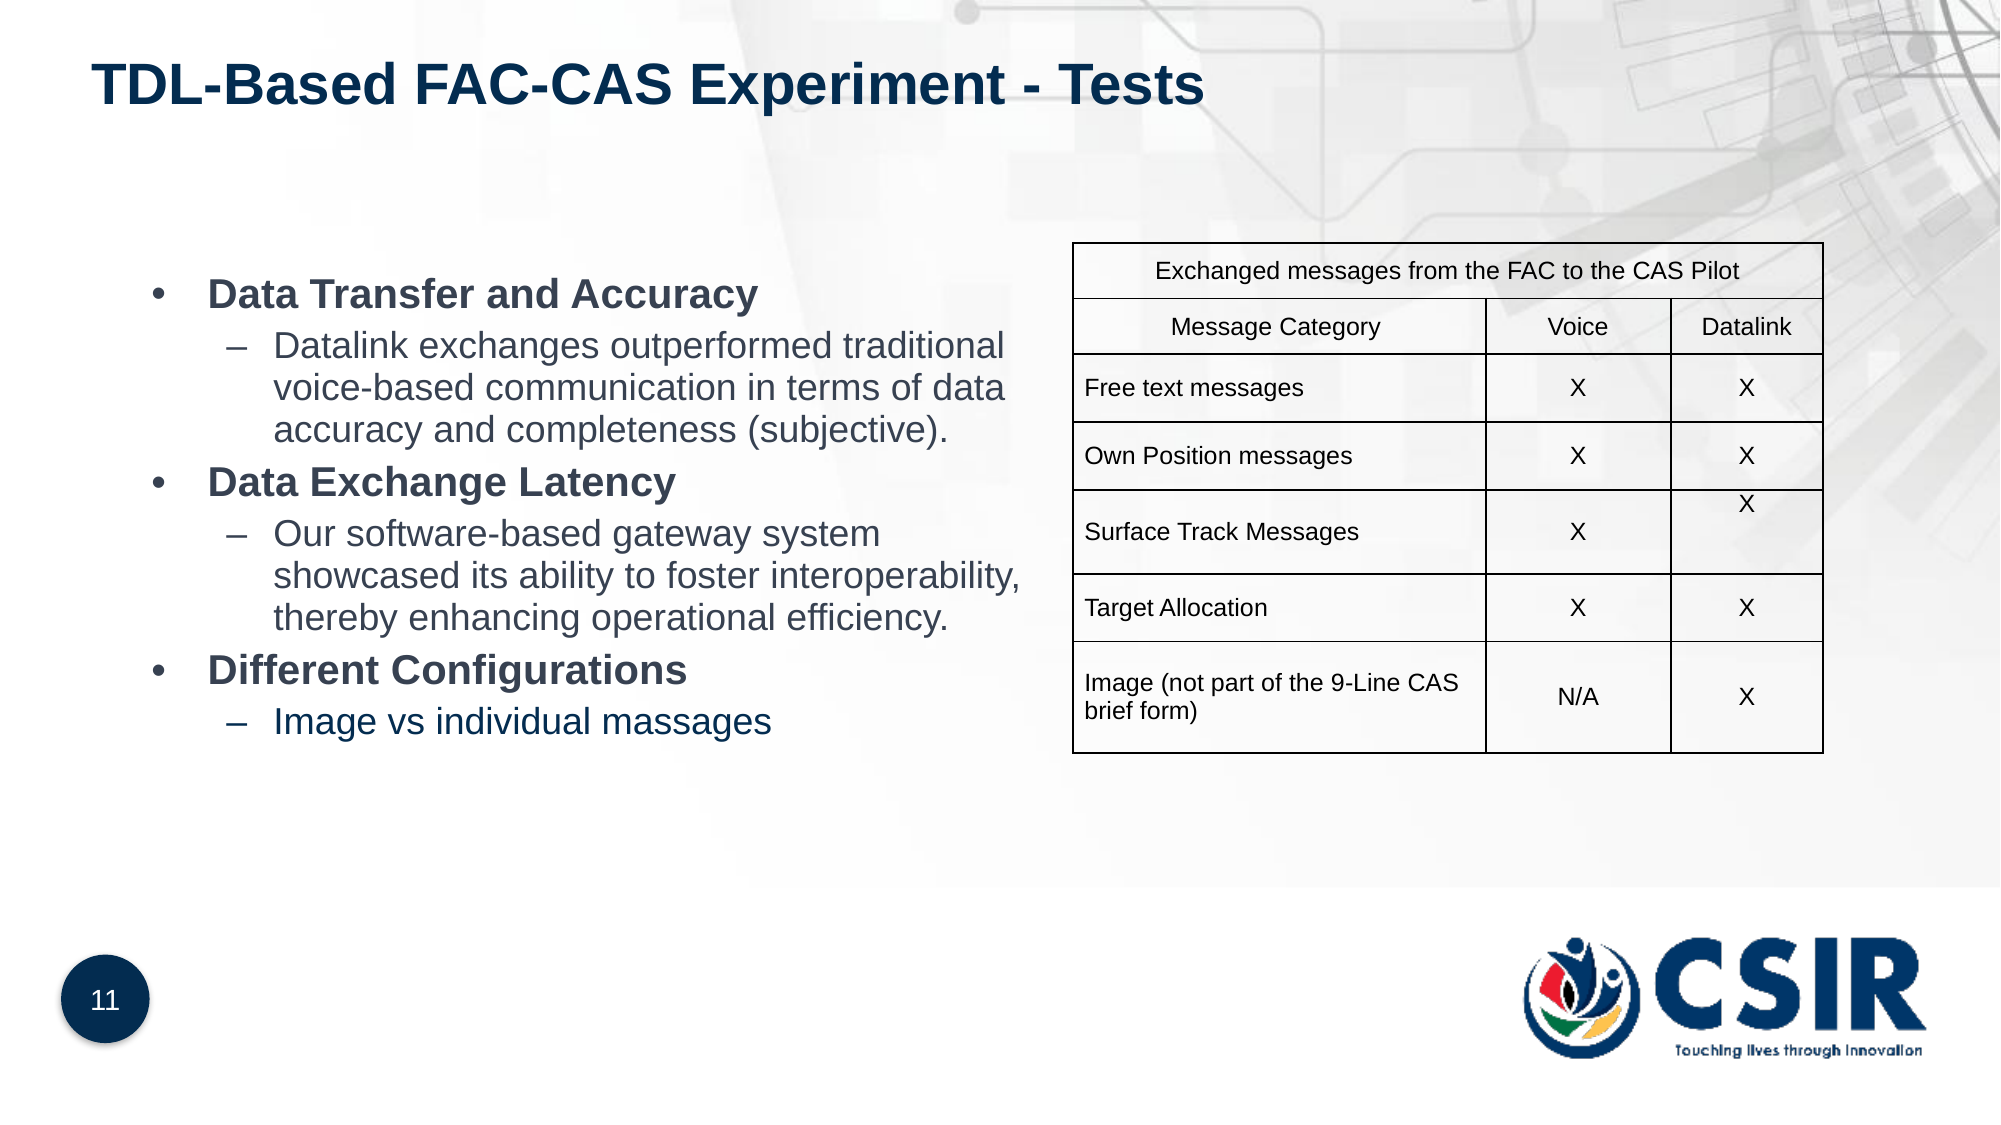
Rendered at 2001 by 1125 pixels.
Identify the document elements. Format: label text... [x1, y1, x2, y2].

table_cell X [1672, 491, 1822, 573]
table_cell Voice [1487, 299, 1670, 353]
table_cell Message Category [1074, 299, 1485, 353]
table_cell N/A [1487, 642, 1670, 752]
table_cell Free text messages [1074, 355, 1485, 421]
table_cell Target Allocation [1074, 575, 1485, 641]
table_cell X [1672, 423, 1822, 489]
table_cell Datalink [1672, 299, 1822, 353]
text_box Data Transfer and Accuracy Datalink exchanges outperformed traditional voice-based communication in terms of data accuracy and completeness (subjective). Data Exchange Latency Our software-based gateway system showcased its ability to foster interoperability, thereby enhancing operational efficiency. Different Configurations Image vs individual massages [136, 197, 1047, 994]
table_cell Own Position messages [1074, 423, 1485, 489]
table_cell Surface Track Messages [1074, 491, 1485, 573]
table_cell X [1487, 423, 1670, 489]
table_cell X [1487, 575, 1670, 641]
table_cell X [1672, 575, 1822, 641]
table_header Exchanged messages from the FAC to the CAS Pilot [1074, 244, 1822, 298]
table_cell X [1487, 355, 1670, 421]
picture [0, 0, 2000, 1125]
title TDL-Based FAC-CAS Experiment - Tests [76, 1, 1876, 162]
table_cell X [1672, 355, 1822, 421]
table_cell X [1672, 642, 1822, 752]
table_cell X [1487, 491, 1670, 573]
table_cell Image (not part of the 9-Line CAS brief form) [1074, 642, 1485, 752]
